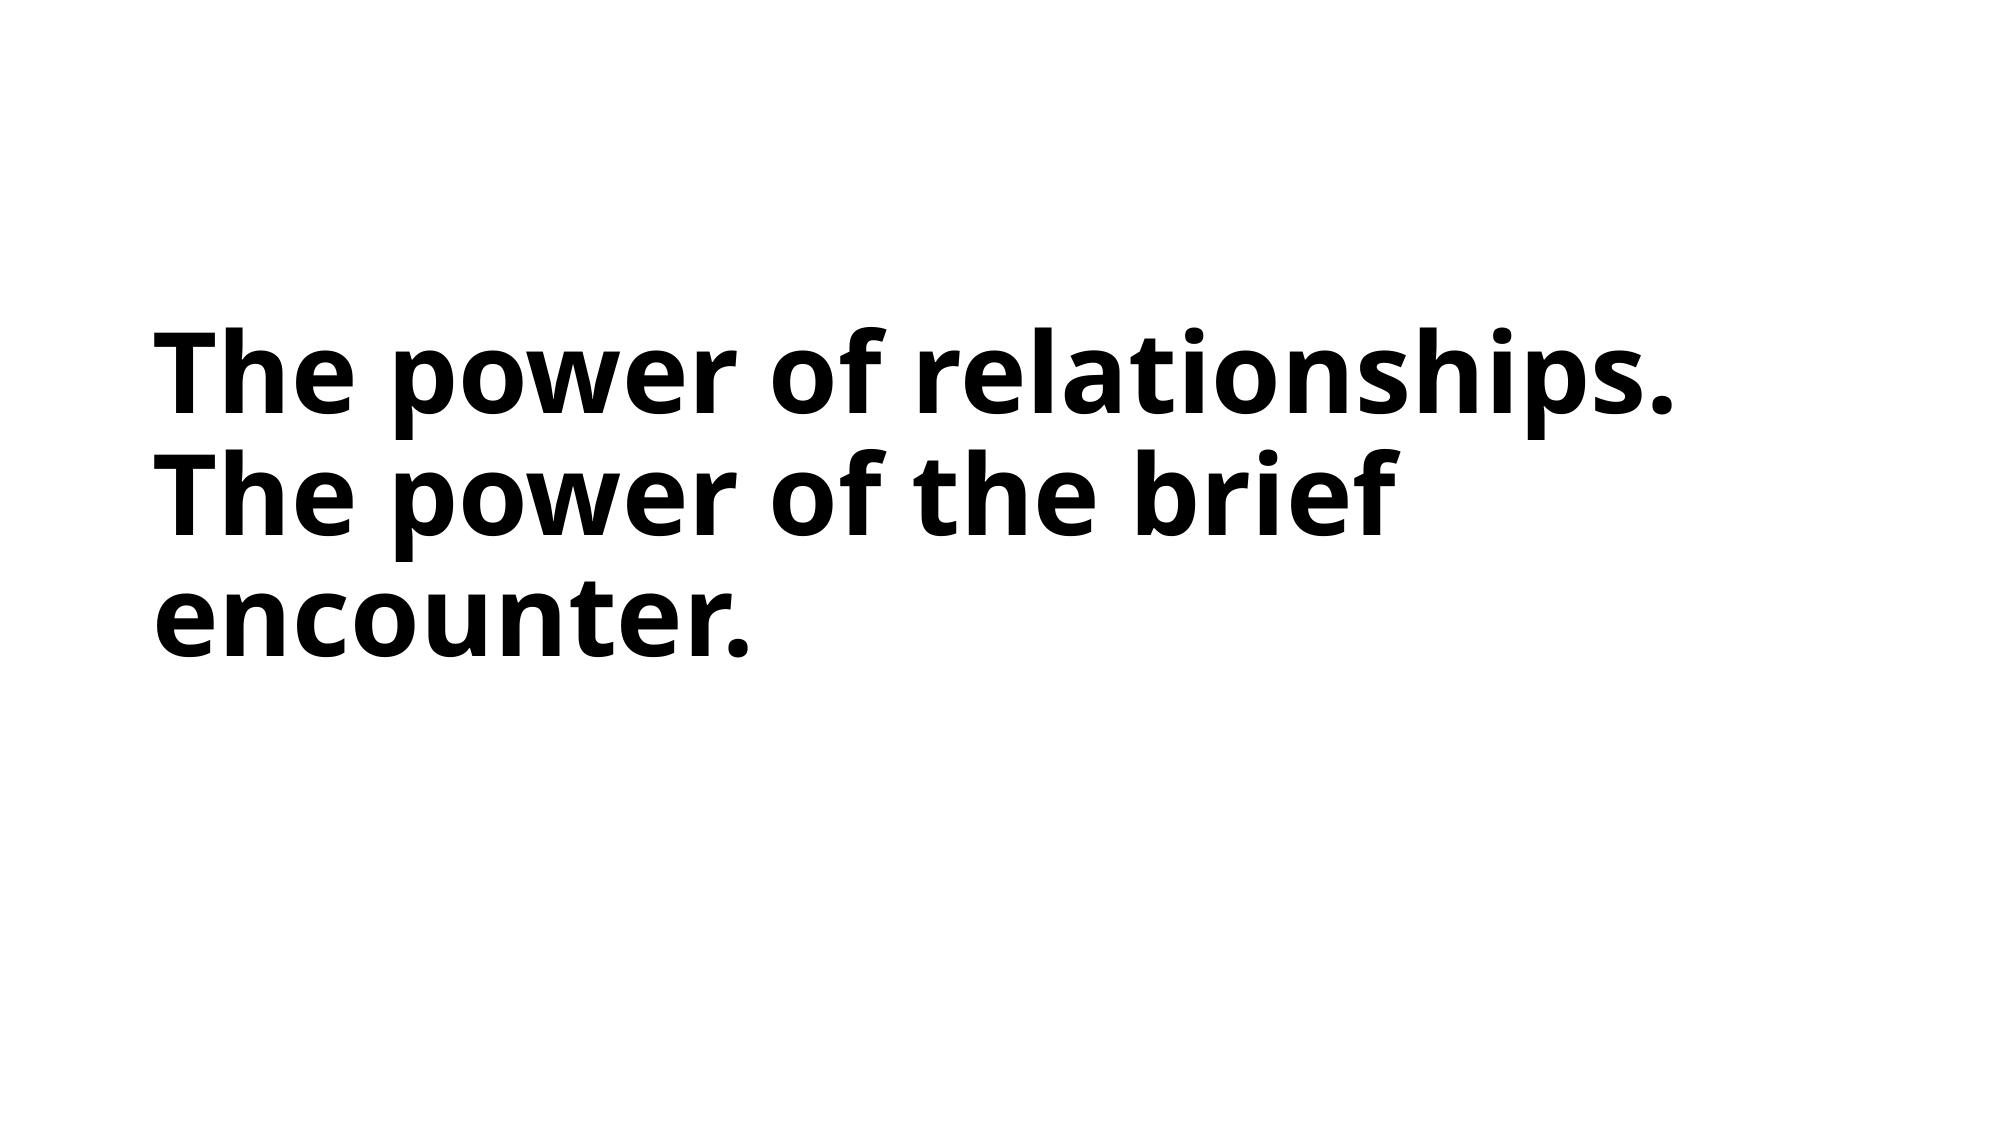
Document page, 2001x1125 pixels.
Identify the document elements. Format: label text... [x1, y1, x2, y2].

title The power of relationships. The power of the brief encounter. [137, 390, 1863, 608]
